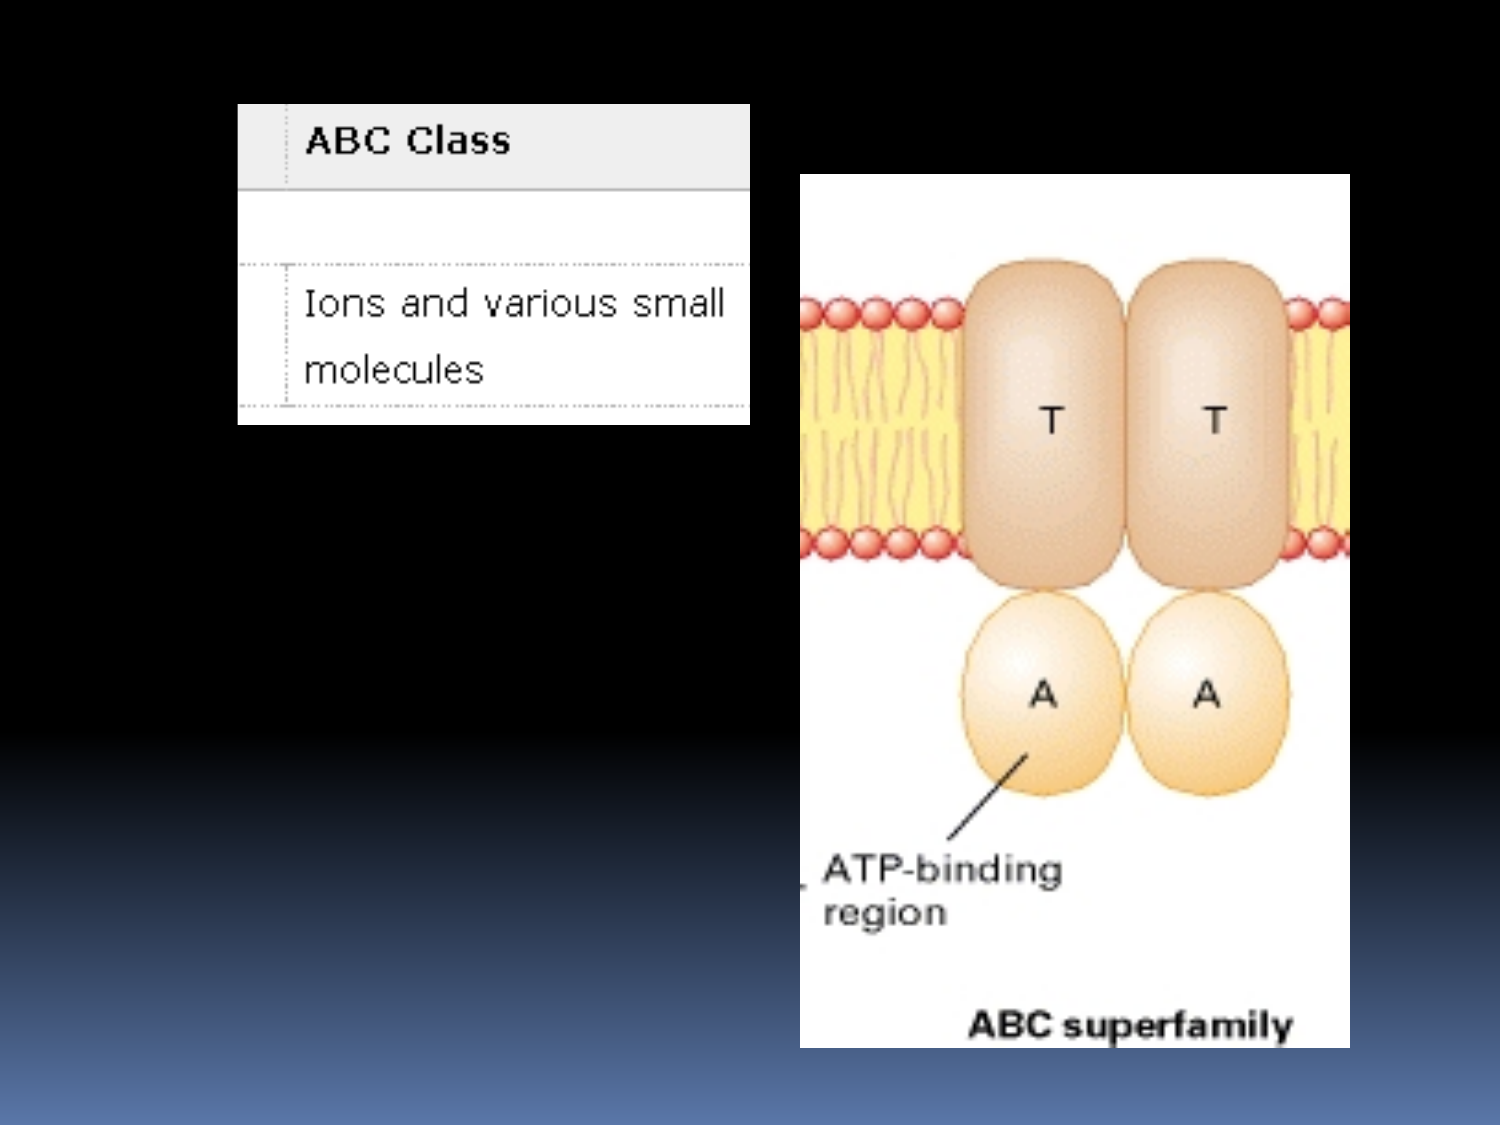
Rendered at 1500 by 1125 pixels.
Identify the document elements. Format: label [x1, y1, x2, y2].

picture [799, 174, 1351, 1048]
picture [236, 104, 751, 426]
